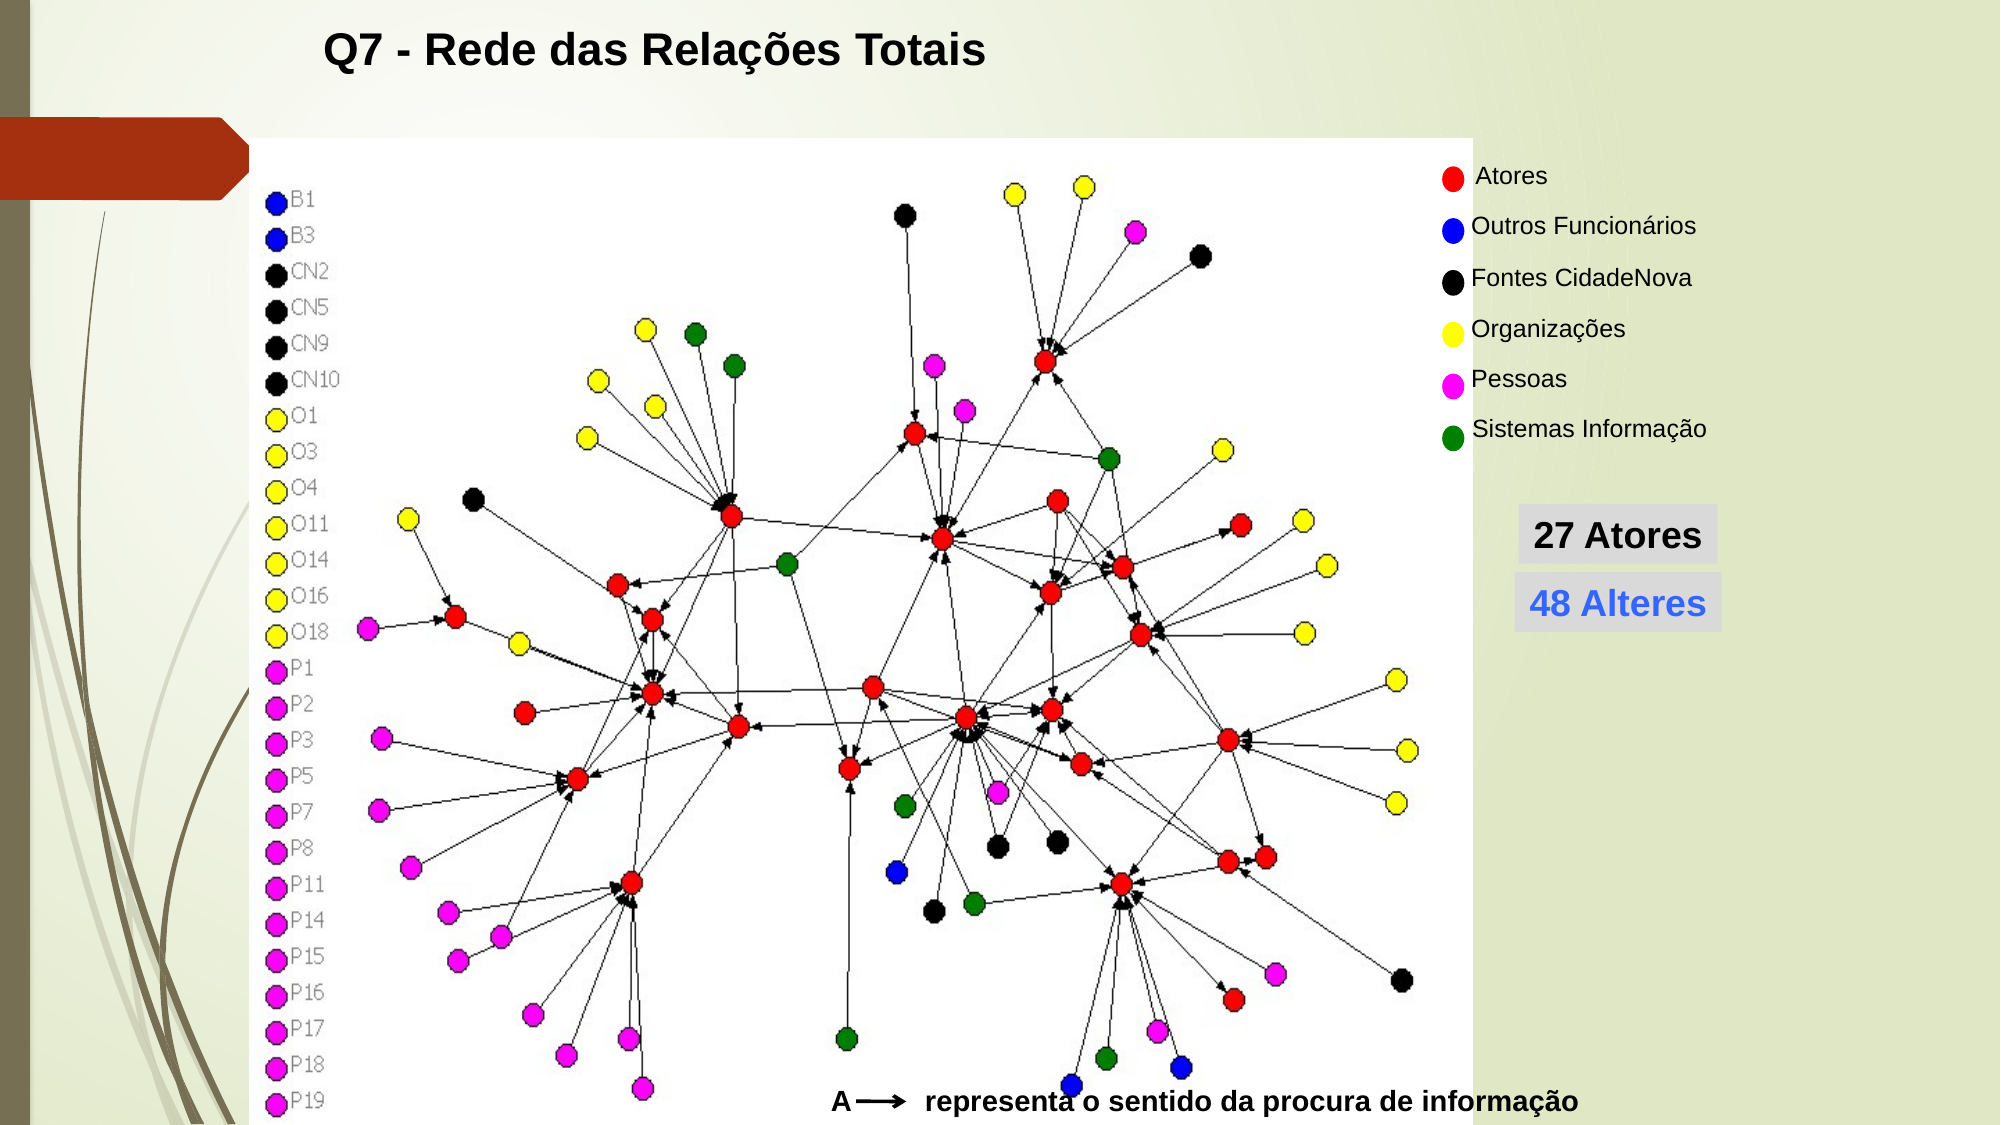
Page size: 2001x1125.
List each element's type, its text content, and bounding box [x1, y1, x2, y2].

picture [249, 138, 1473, 1125]
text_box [815, 1074, 1599, 1125]
text_box Q7 - Rede das Relações Totais [308, 11, 1422, 73]
text_box 27 Atores [1518, 503, 1718, 564]
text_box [1443, 152, 1751, 451]
text_box 48 Alteres [1514, 572, 1722, 632]
